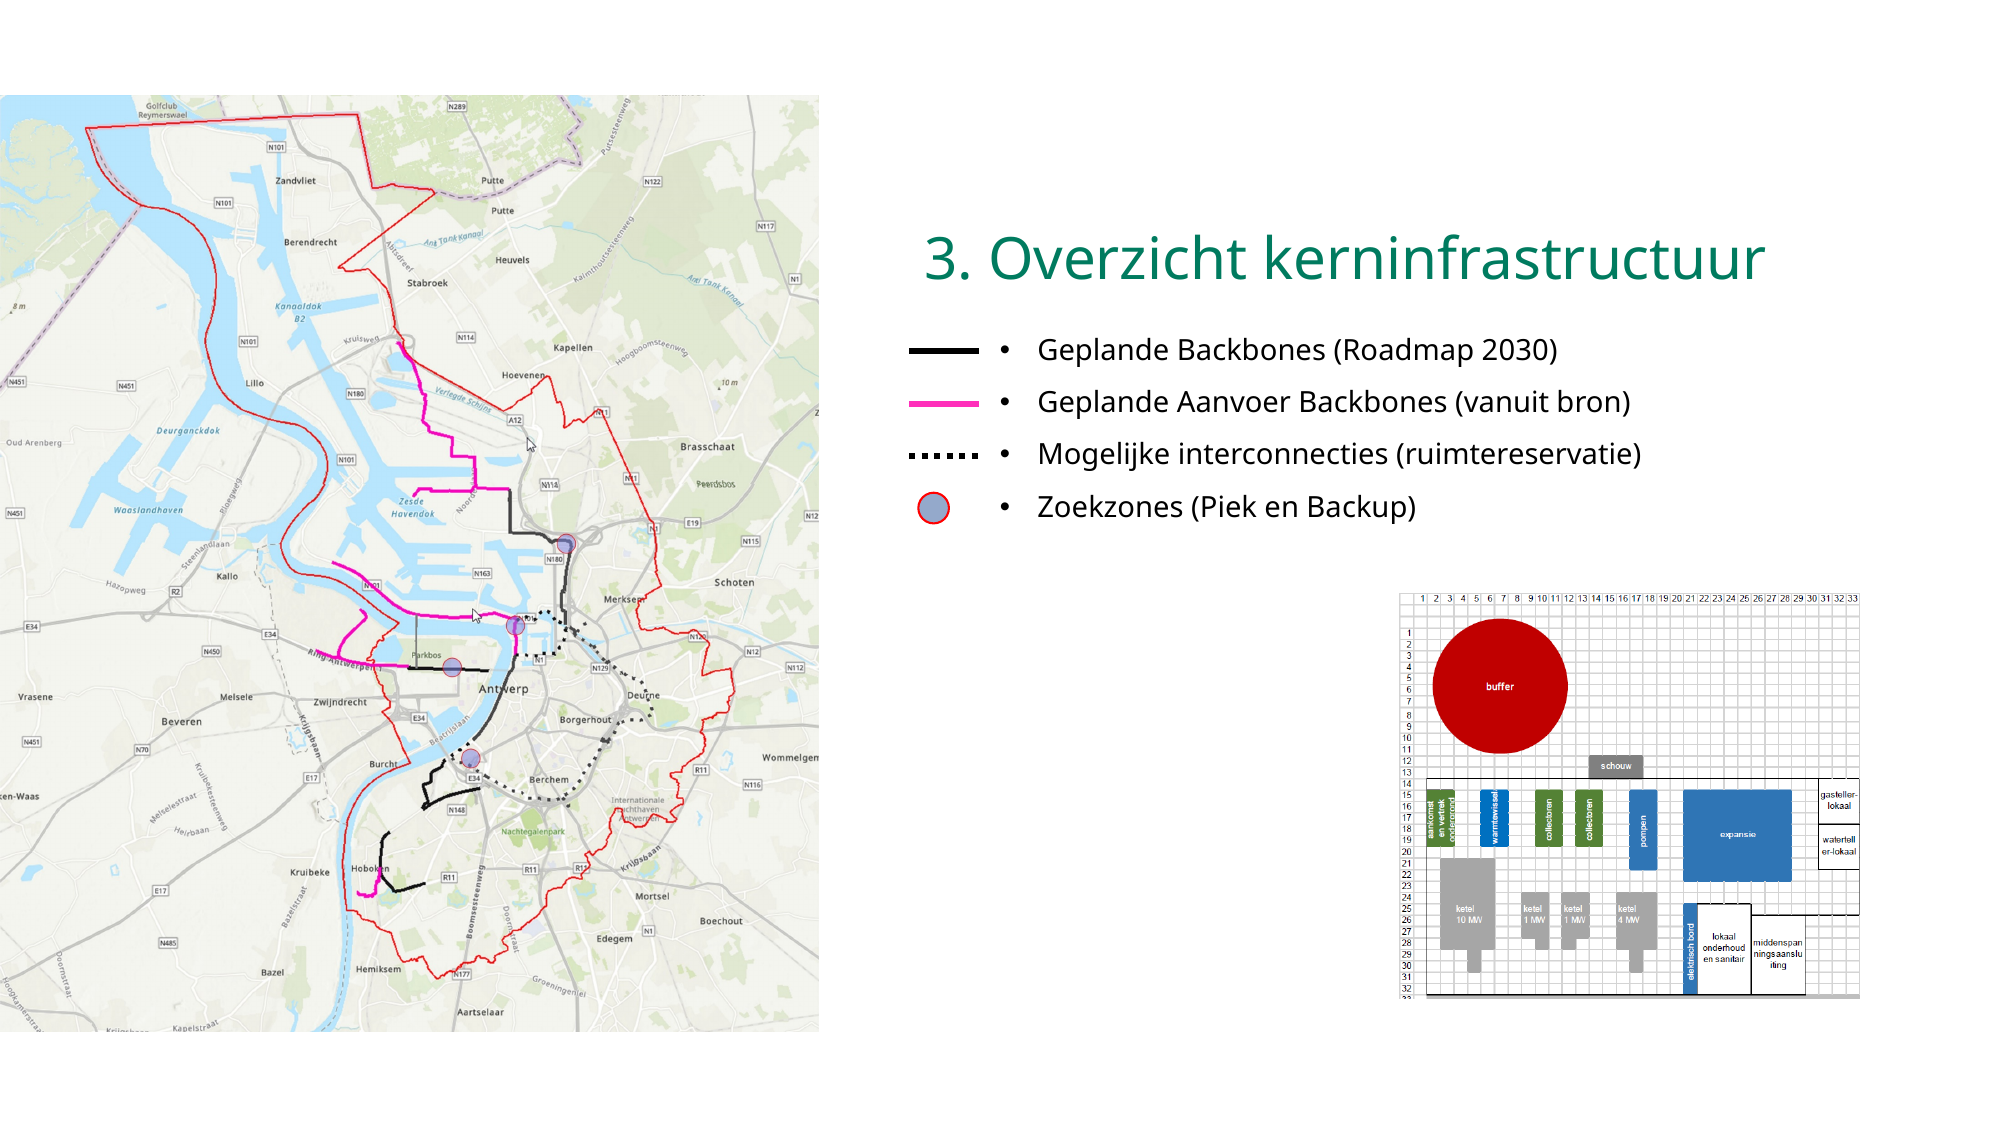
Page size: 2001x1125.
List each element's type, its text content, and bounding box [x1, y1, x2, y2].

picture [1394, 590, 1869, 1000]
title 3. Overzicht kerninfrastructuur [909, 93, 1818, 300]
picture [0, 95, 819, 1032]
list Geplande Backbones (Roadmap 2030) Geplande Aanvoer Backbones (vanuit bron) Mogelijke interconnecties (ruimtereservatie) Zoekzones (Piek en Backup) [909, 327, 1818, 563]
text_box [917, 491, 950, 525]
